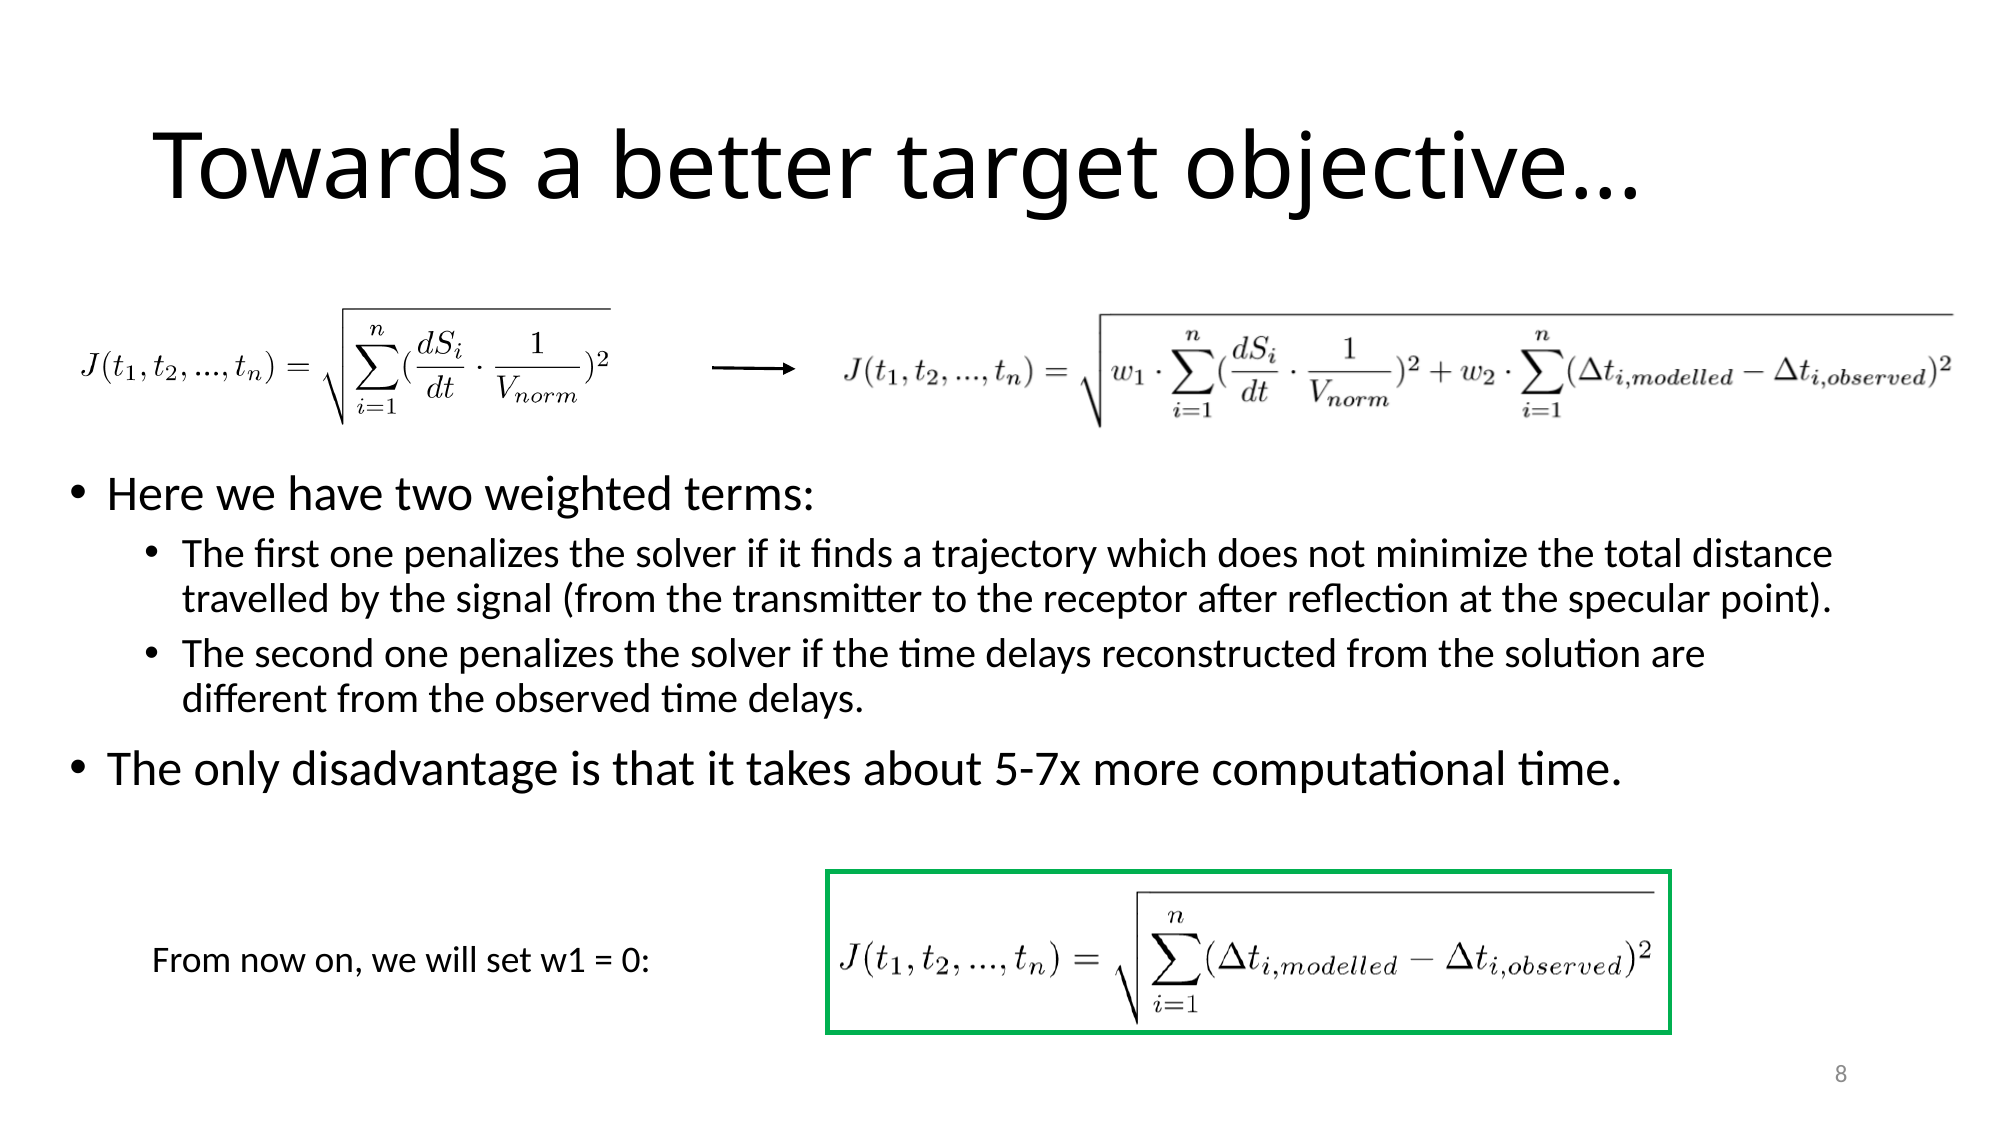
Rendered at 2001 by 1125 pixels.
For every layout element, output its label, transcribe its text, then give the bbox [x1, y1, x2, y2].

title Towards a better target objective... [137, 59, 1863, 278]
list Here we have two weighted terms: The first one penalizes the solver if it finds a trajectory which does not minimize the total distance travelled by the signal (from the transmitter to the receptor after reflection at the specular point). The second one penalizes the solver if the time delays reconstructed from the solution are different from the observed time delays. The only disadvantage is that it takes about 5-7x more computational time. [54, 459, 1863, 811]
picture [832, 278, 1966, 431]
text_box [826, 870, 1671, 1033]
text_box From now on, we will set w1 = 0: [137, 927, 826, 988]
slide_number 8 [1412, 1042, 1863, 1103]
picture [832, 871, 1670, 1033]
picture [62, 277, 636, 431]
